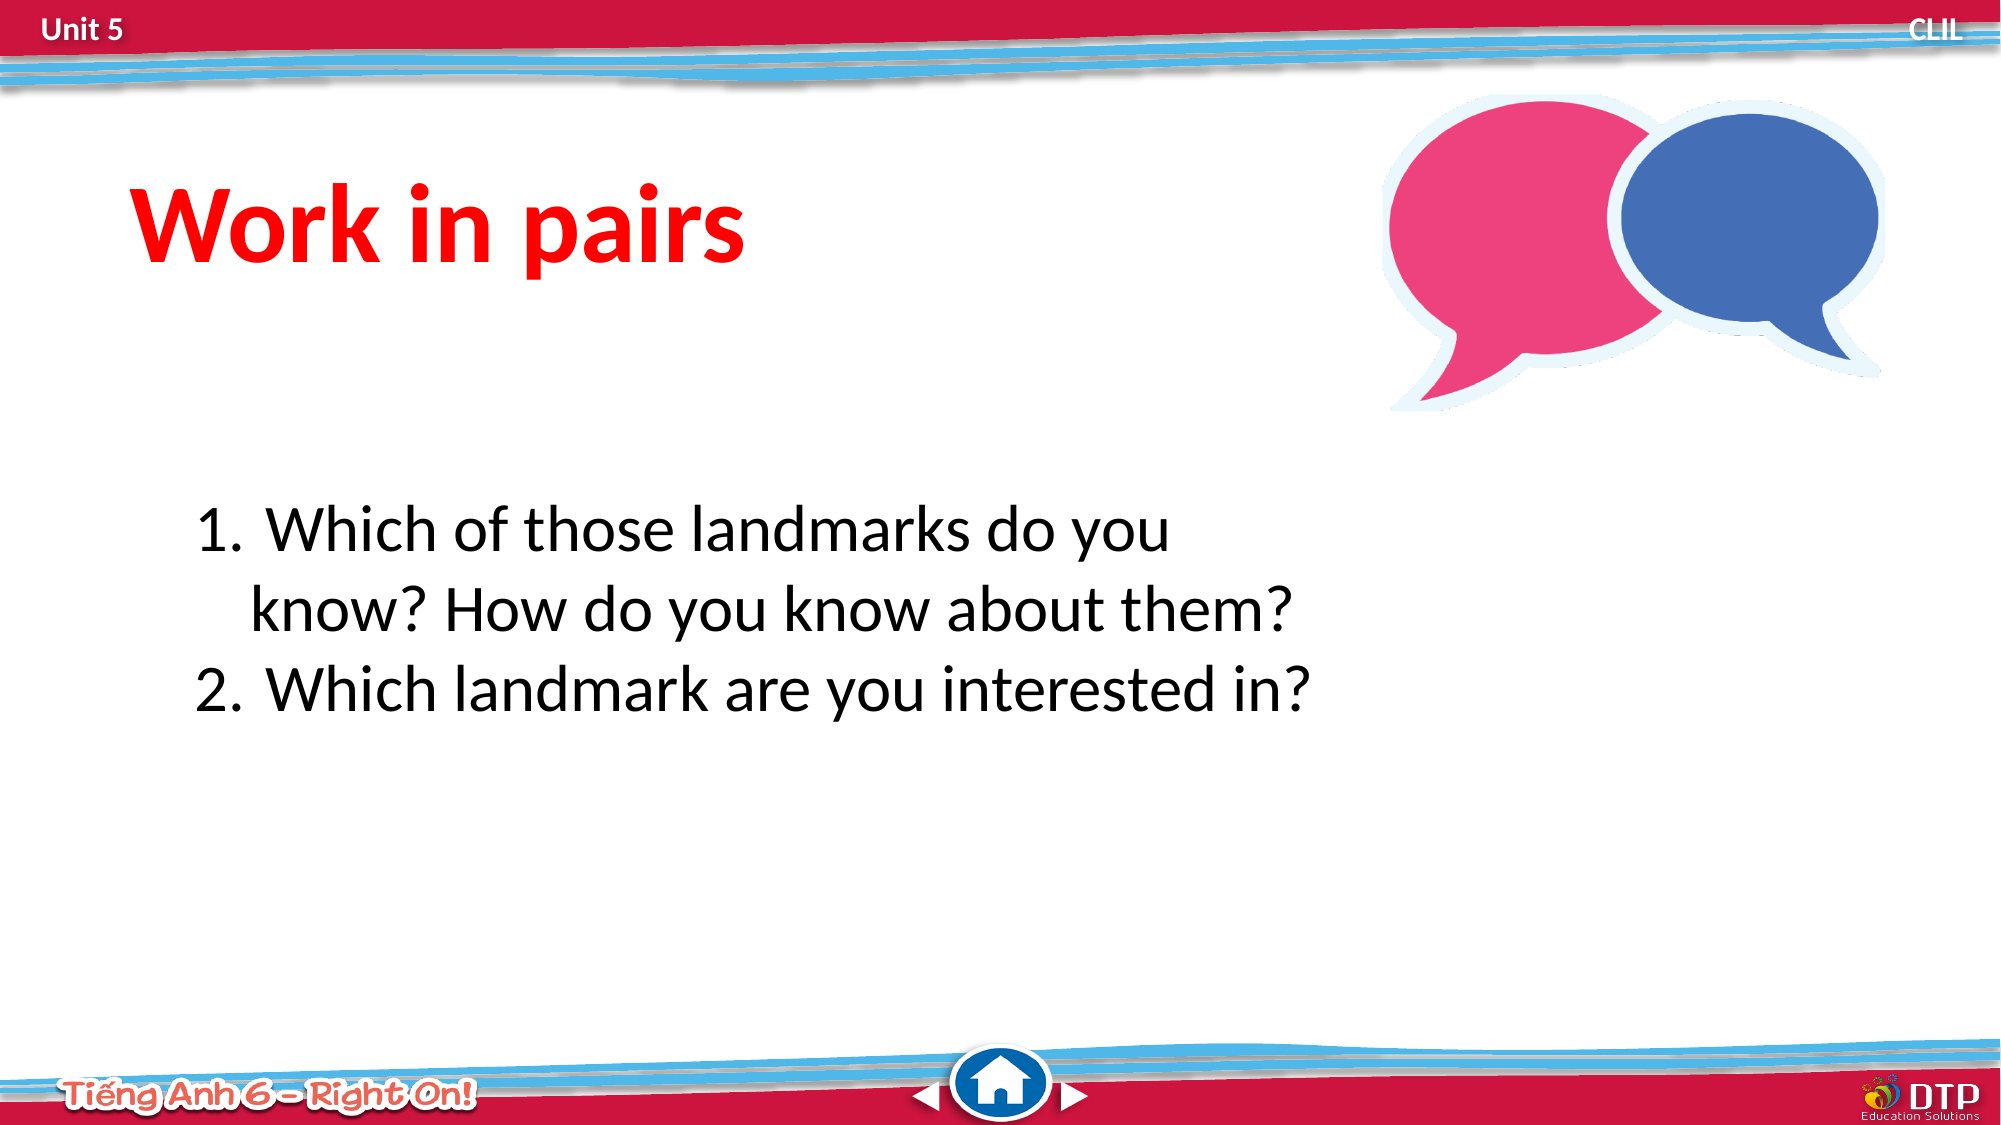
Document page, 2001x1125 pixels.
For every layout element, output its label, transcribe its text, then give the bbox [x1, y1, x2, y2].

text_box Work in pairs [114, 143, 763, 293]
text_box Which of those landmarks do you know? How do you know about them? Which landmark are you interested in? [179, 477, 1353, 732]
picture [0, 0, 2000, 1125]
